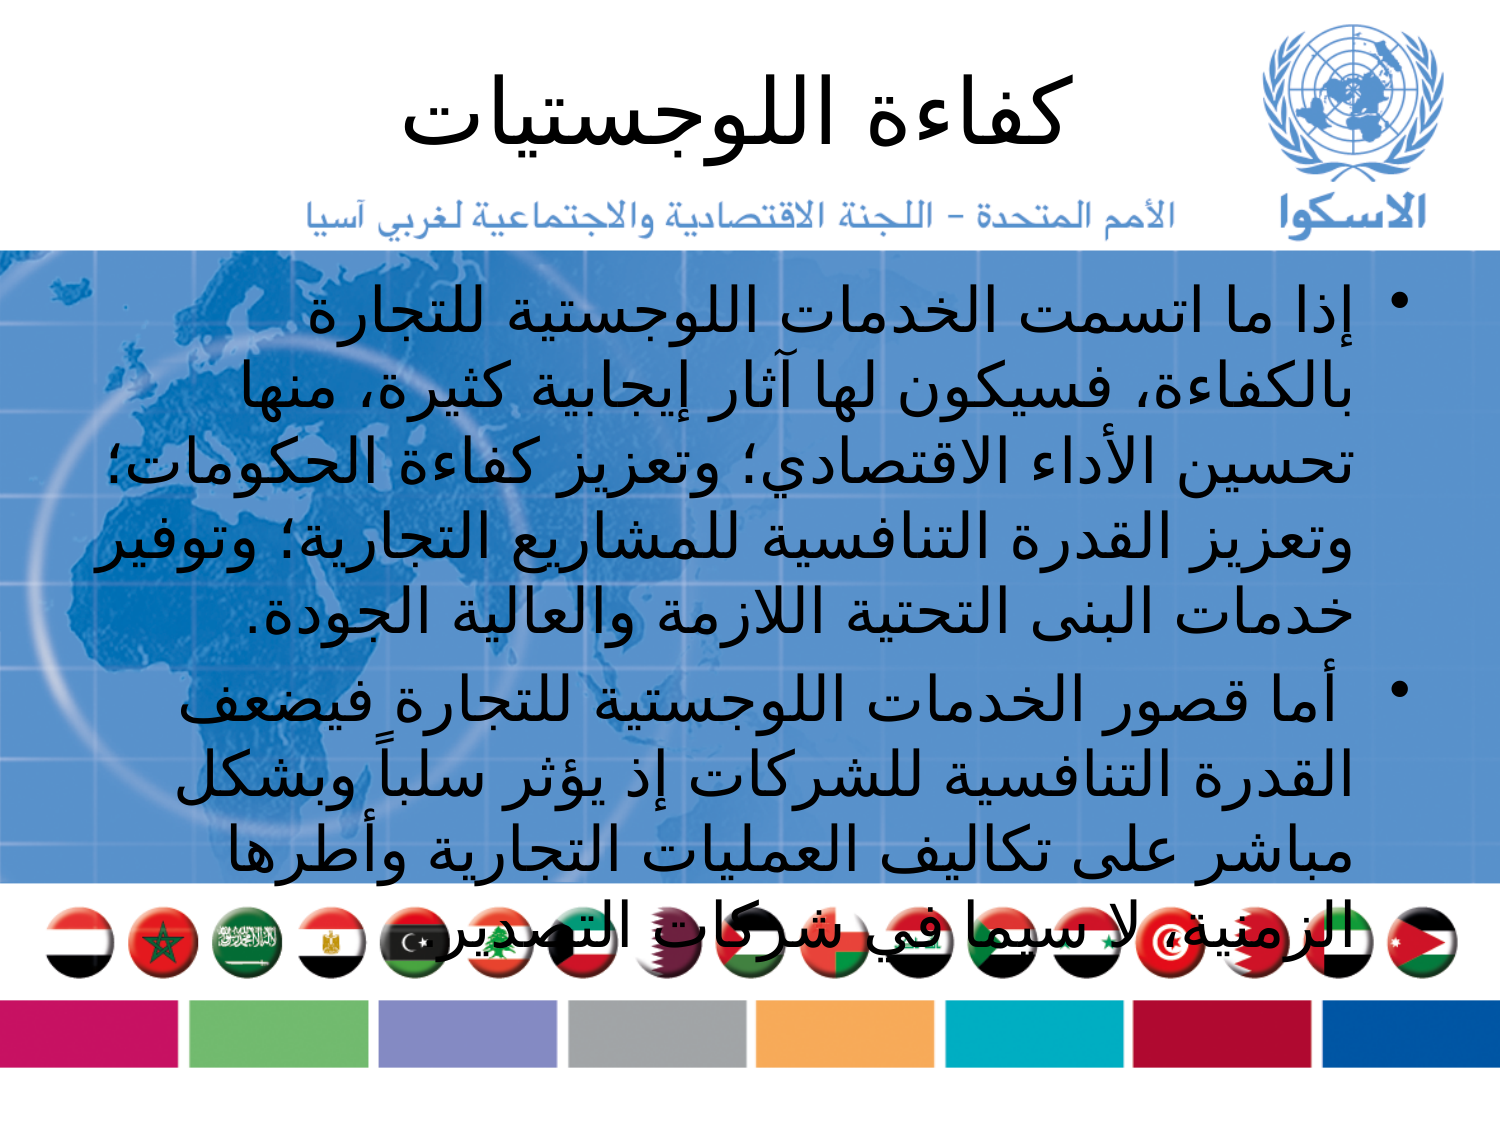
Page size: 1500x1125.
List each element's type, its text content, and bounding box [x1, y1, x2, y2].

list إذا ما اتسمت الخدمات اللوجستية للتجارة بالكفاءة، فسيكون لها آثار إيجابية كثيرة، منها تحسين الأداء الاقتصادي؛ وتعزيز كفاءة الحكومات؛ وتعزيز القدرة التنافسية للمشاريع التجارية؛ وتوفير خدمات البنى التحتية اللازمة والعالية الجودة. أما قصور الخدمات اللوجستية للتجارة فيضعف القدرة التنافسية للشركات إذ يؤثر سلباً وبشكل مباشر على تكاليف العمليات التجارية وأطرها الزمنية، لا سيما في شركات التصدير. [75, 262, 1425, 1005]
picture [0, 0, 1500, 1125]
title كفاءة اللوجستيات [75, 45, 1425, 233]
